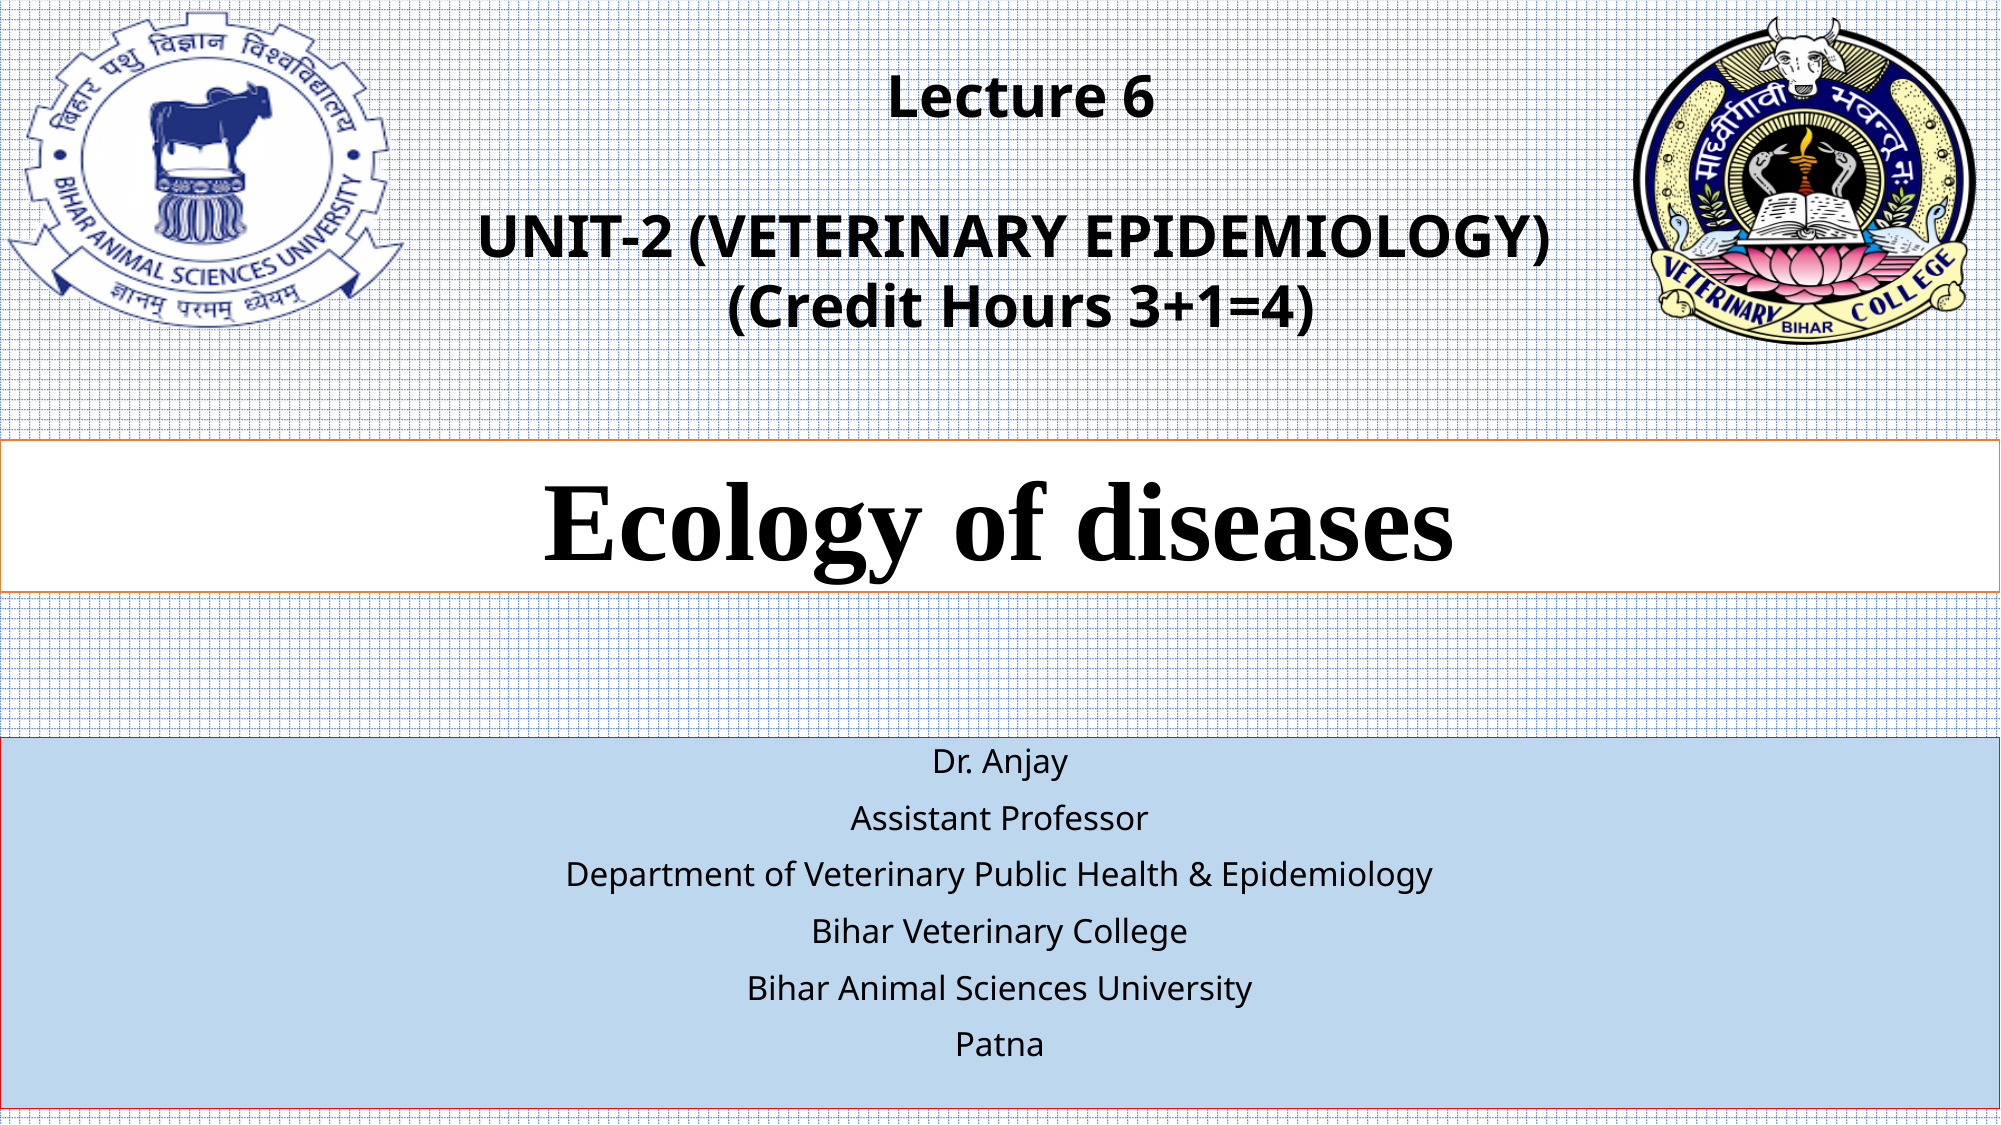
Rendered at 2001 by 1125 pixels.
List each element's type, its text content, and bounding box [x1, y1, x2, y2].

subtitle Dr. Anjay Assistant Professor Department of Veterinary Public Health & Epidemiology Bihar Veterinary College Bihar Animal Sciences University Patna [0, 737, 2000, 1109]
picture [0, 0, 2001, 1125]
title Ecology of diseases [0, 439, 2000, 593]
text_box Lecture 6 UNIT-2 (VETERINARY EPIDEMIOLOGY) (Credit Hours 3+1=4) [449, 51, 1634, 347]
